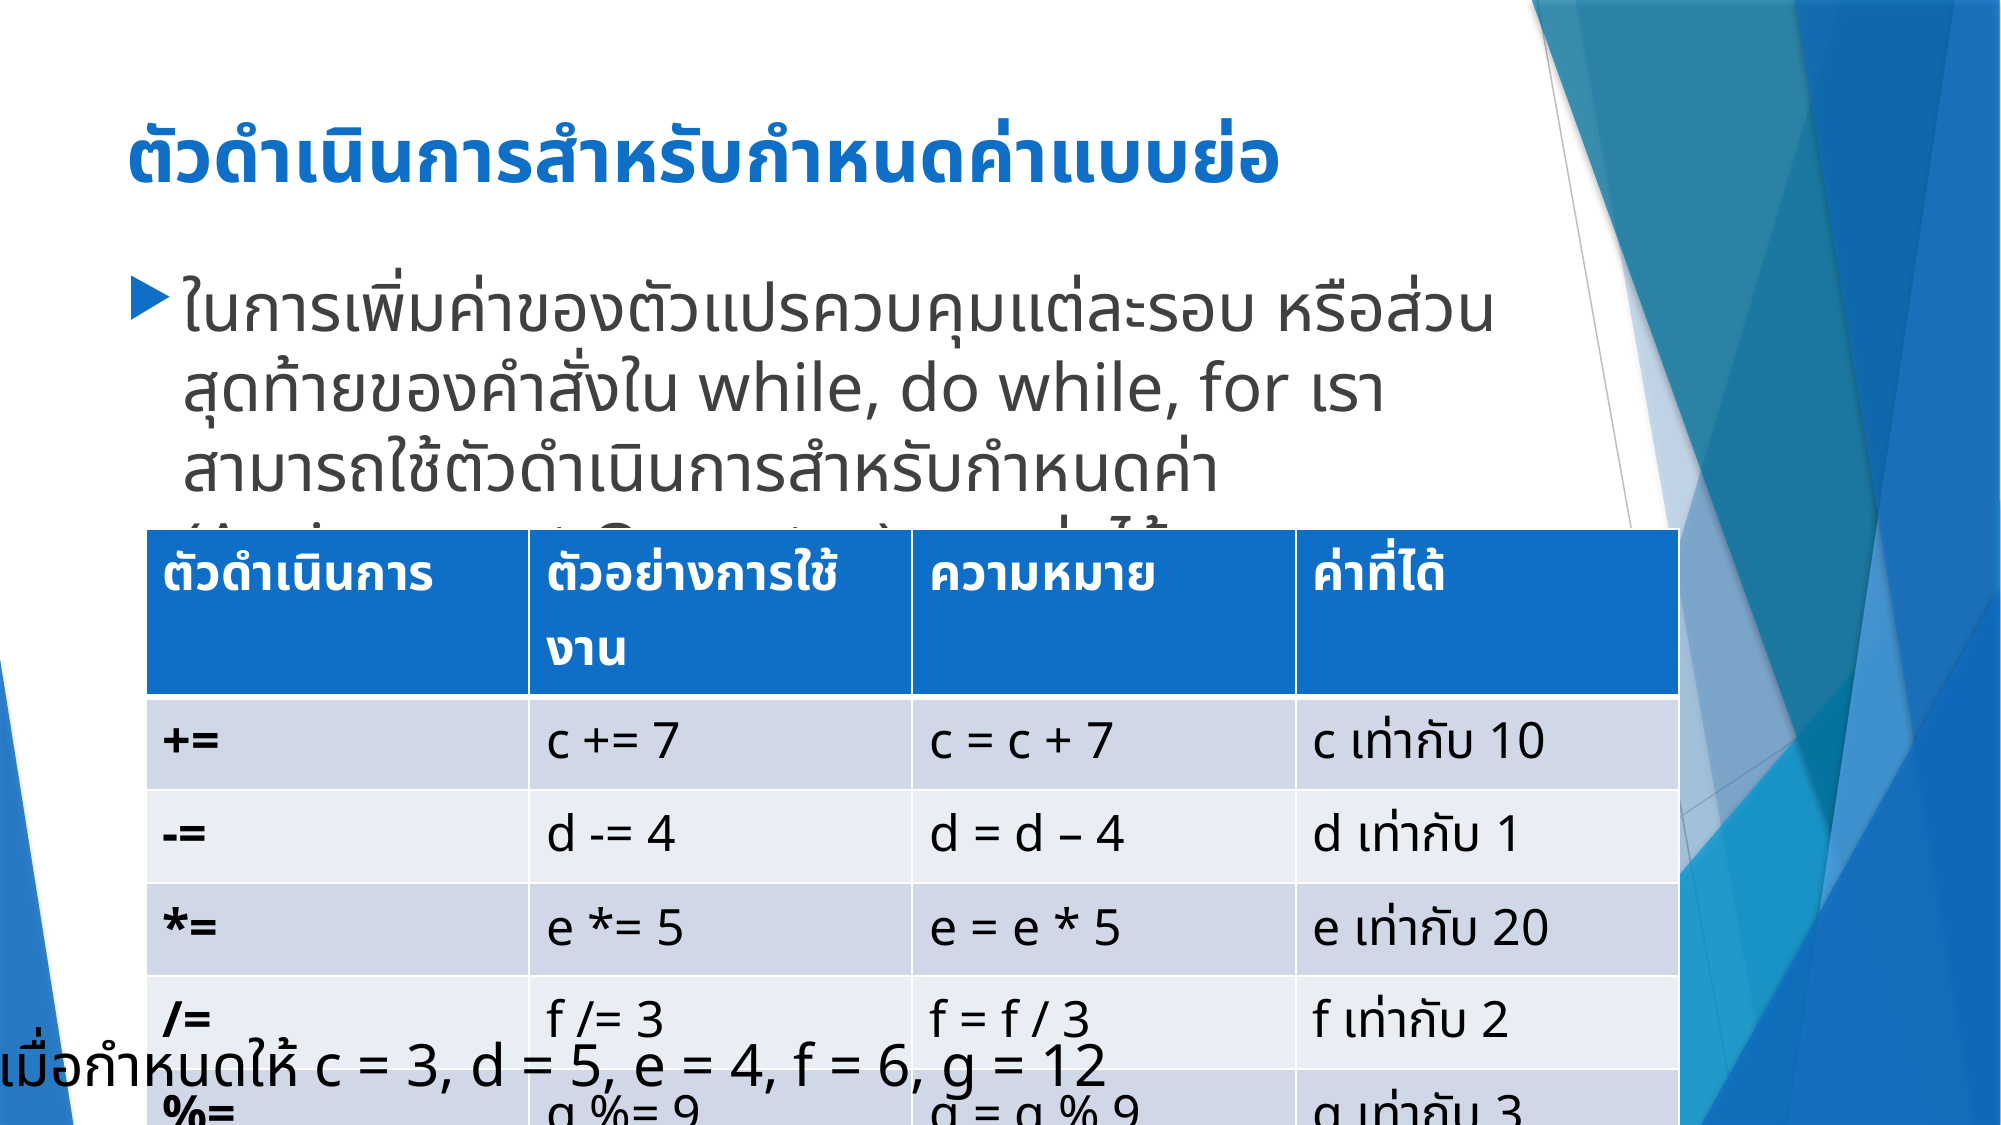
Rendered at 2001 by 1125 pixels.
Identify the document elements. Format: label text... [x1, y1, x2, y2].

table_cell e *= 5 [530, 884, 911, 975]
table_header ตัวดำเนินการ [147, 530, 528, 694]
table_cell c = c + 7 [913, 700, 1295, 789]
table_cell += [147, 700, 528, 789]
table_cell g เท่ากับ 3 [1297, 1070, 1678, 1125]
table_cell e เท่ากับ 20 [1297, 884, 1678, 975]
table_cell g = g % 9 [913, 1070, 1295, 1125]
table_cell d = d – 4 [913, 791, 1295, 882]
table_cell d -= 4 [530, 791, 911, 882]
table_header ตัวอย่างการใช้งาน [530, 530, 911, 694]
table_cell *= [147, 884, 528, 975]
table_cell c เท่ากับ 10 [1297, 700, 1678, 789]
table_cell /= [147, 977, 528, 1021]
table_header ค่าที่ได้ [1297, 530, 1678, 694]
table_cell -= [147, 791, 528, 882]
table_cell e = e * 5 [913, 884, 1295, 975]
table_cell c += 7 [530, 700, 911, 789]
list ในการเพิ่มค่าของตัวแปรควบคุมแต่ละรอบ หรือส่วนสุดท้ายของคำสั่งใน while, do while, for เราสามารถใช้ตัวดำเนินการสำหรับกำหนดค่า (Assignment Operator) แบบย่อได้ [111, 257, 1522, 992]
table_cell f = f / 3 [913, 977, 1295, 1068]
table_header ความหมาย [913, 530, 1295, 694]
table_cell %= [147, 1106, 528, 1125]
text_box เมื่อกำหนดให้ c = 3, d = 5, e = 4, f = 6, g = 12 [0, 1021, 1123, 1106]
table_cell f เท่ากับ 2 [1297, 977, 1678, 1068]
table_cell g %= 9 [530, 1106, 911, 1125]
table_cell d เท่ากับ 1 [1297, 791, 1678, 882]
title ตัวดำเนินการสำหรับกำหนดค่าแบบย่อ [111, 99, 1522, 257]
table_cell f /= 3 [530, 977, 911, 1021]
